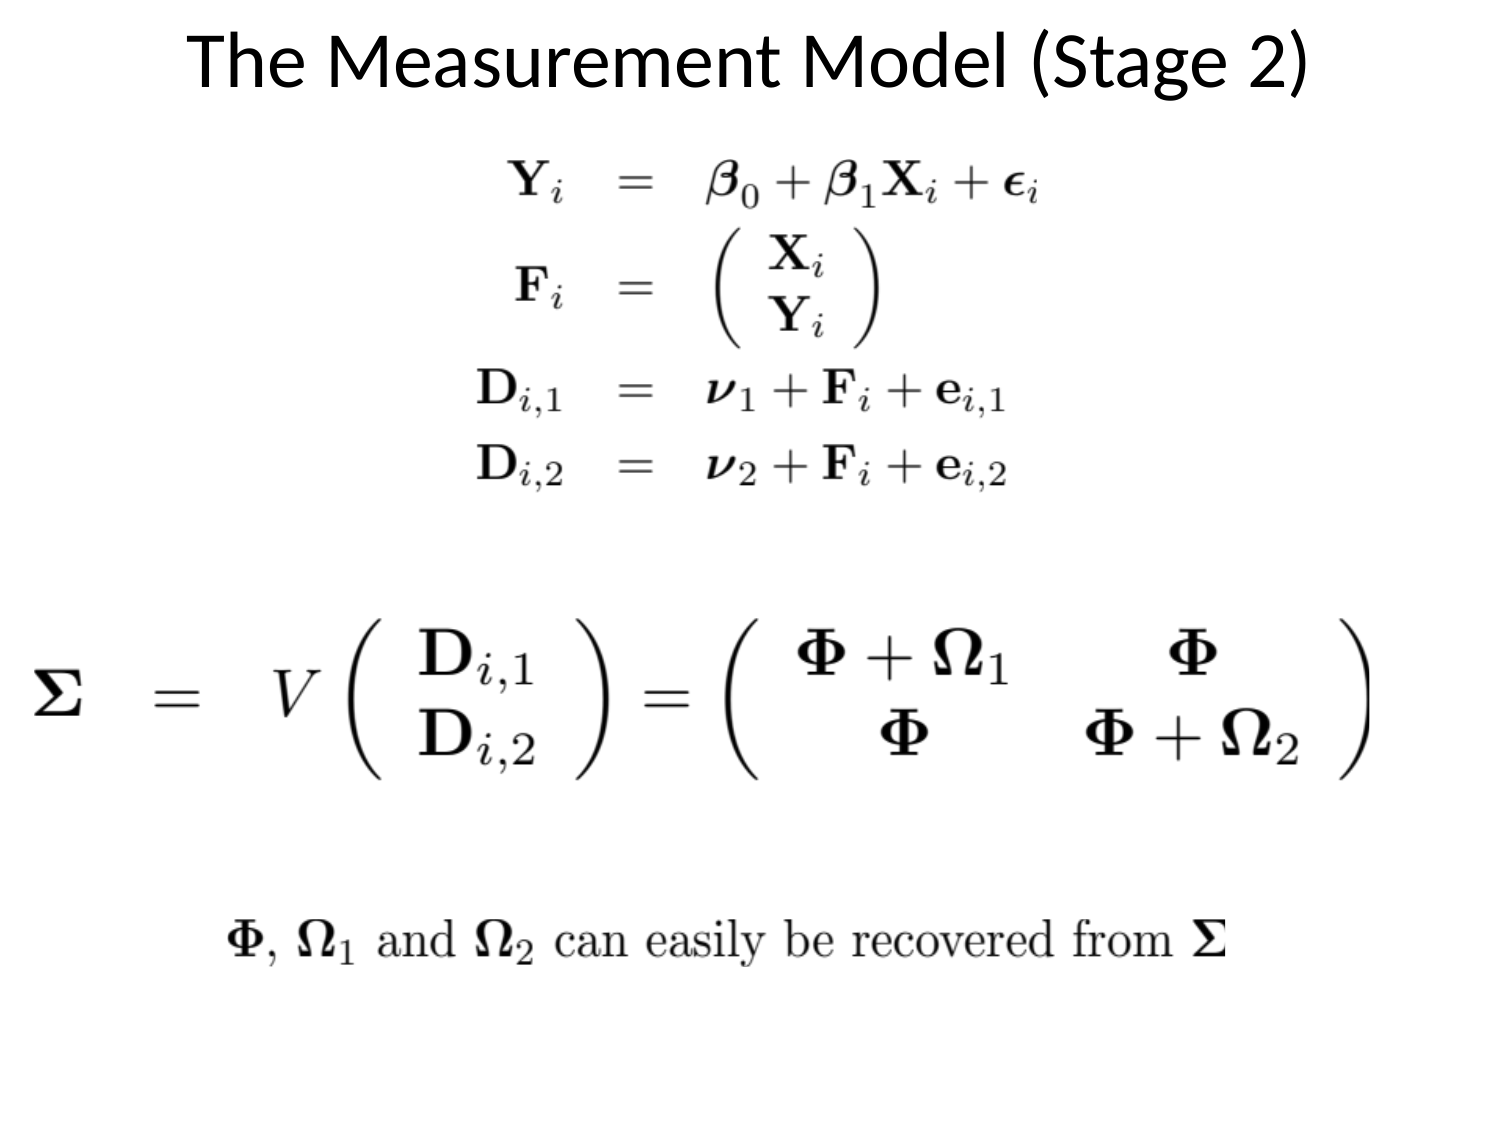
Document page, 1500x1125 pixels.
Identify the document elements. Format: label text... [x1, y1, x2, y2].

picture [33, 617, 1370, 781]
picture [475, 159, 1037, 494]
picture [227, 918, 1226, 968]
title The Measurement Model (Stage 2) [75, 0, 1425, 112]
